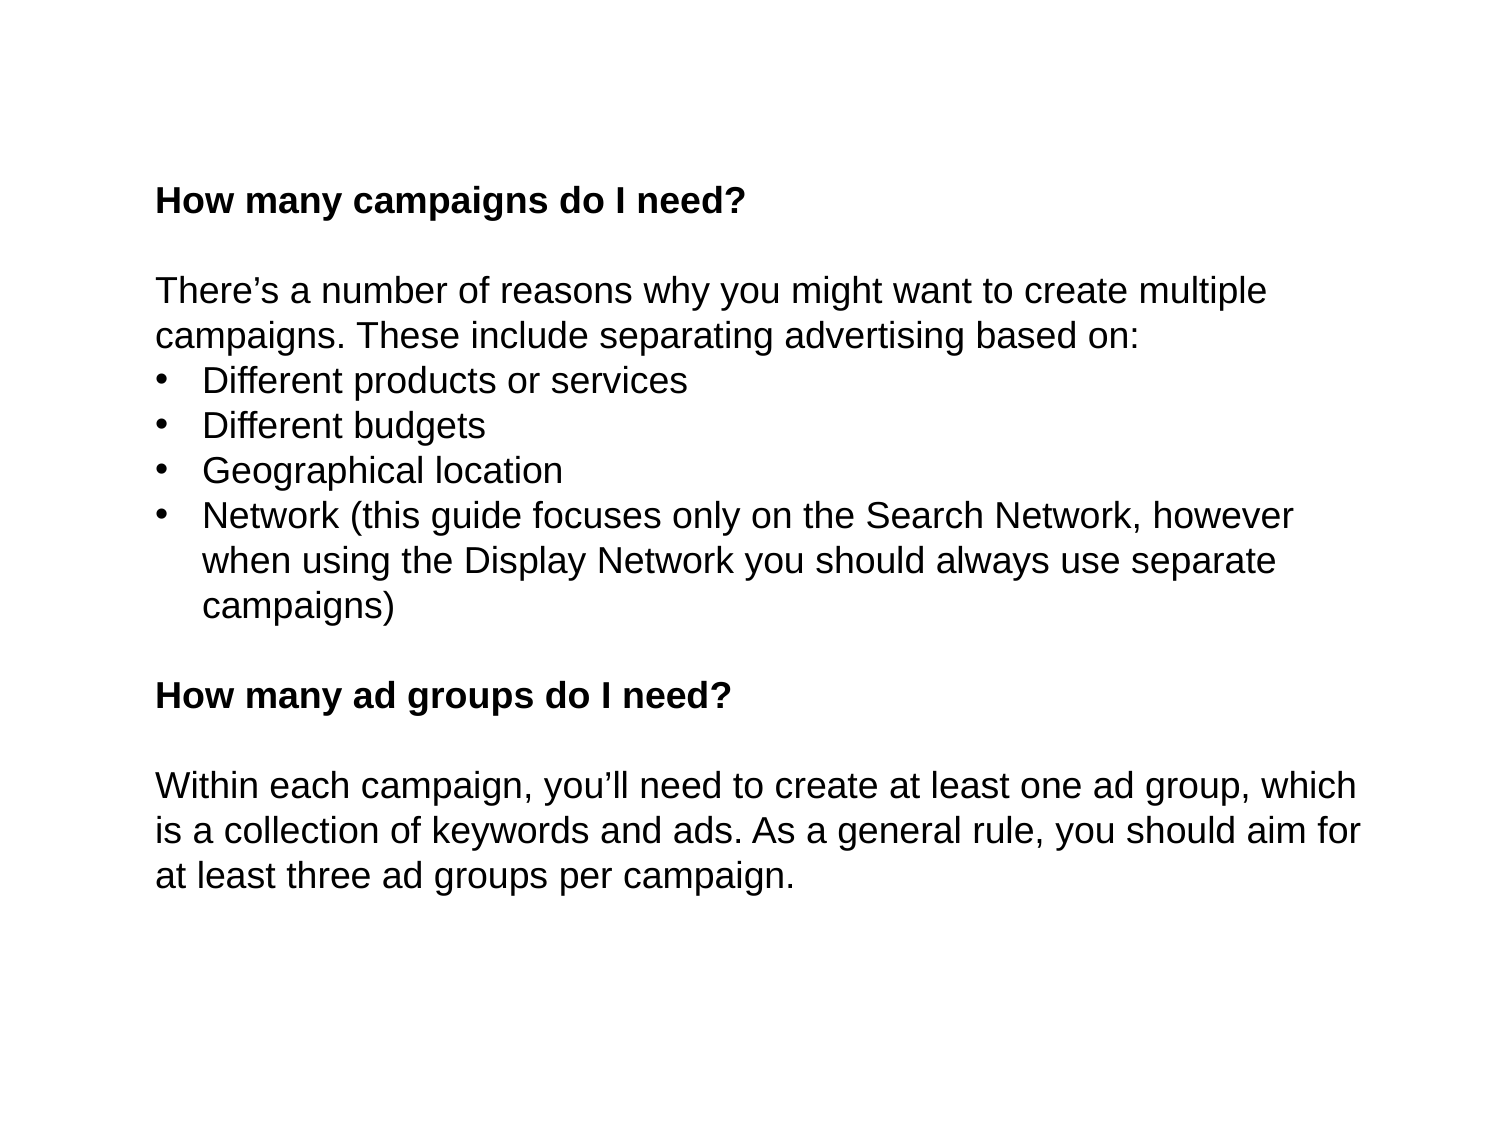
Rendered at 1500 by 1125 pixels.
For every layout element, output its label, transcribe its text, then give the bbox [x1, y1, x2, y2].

text_box How many campaigns do I need? There’s a number of reasons why you might want to create multiple campaigns. These include separating advertising based on: Different products or services Different budgets Geographical location Network (this guide focuses only on the Search Network, however when using the Display Network you should always use separate campaigns) How many ad groups do I need? Within each campaign, you’ll need to create at least one ad group, which is a collection of keywords and ads. As a general rule, you should aim for at least three ad groups per campaign. [140, 168, 1387, 904]
